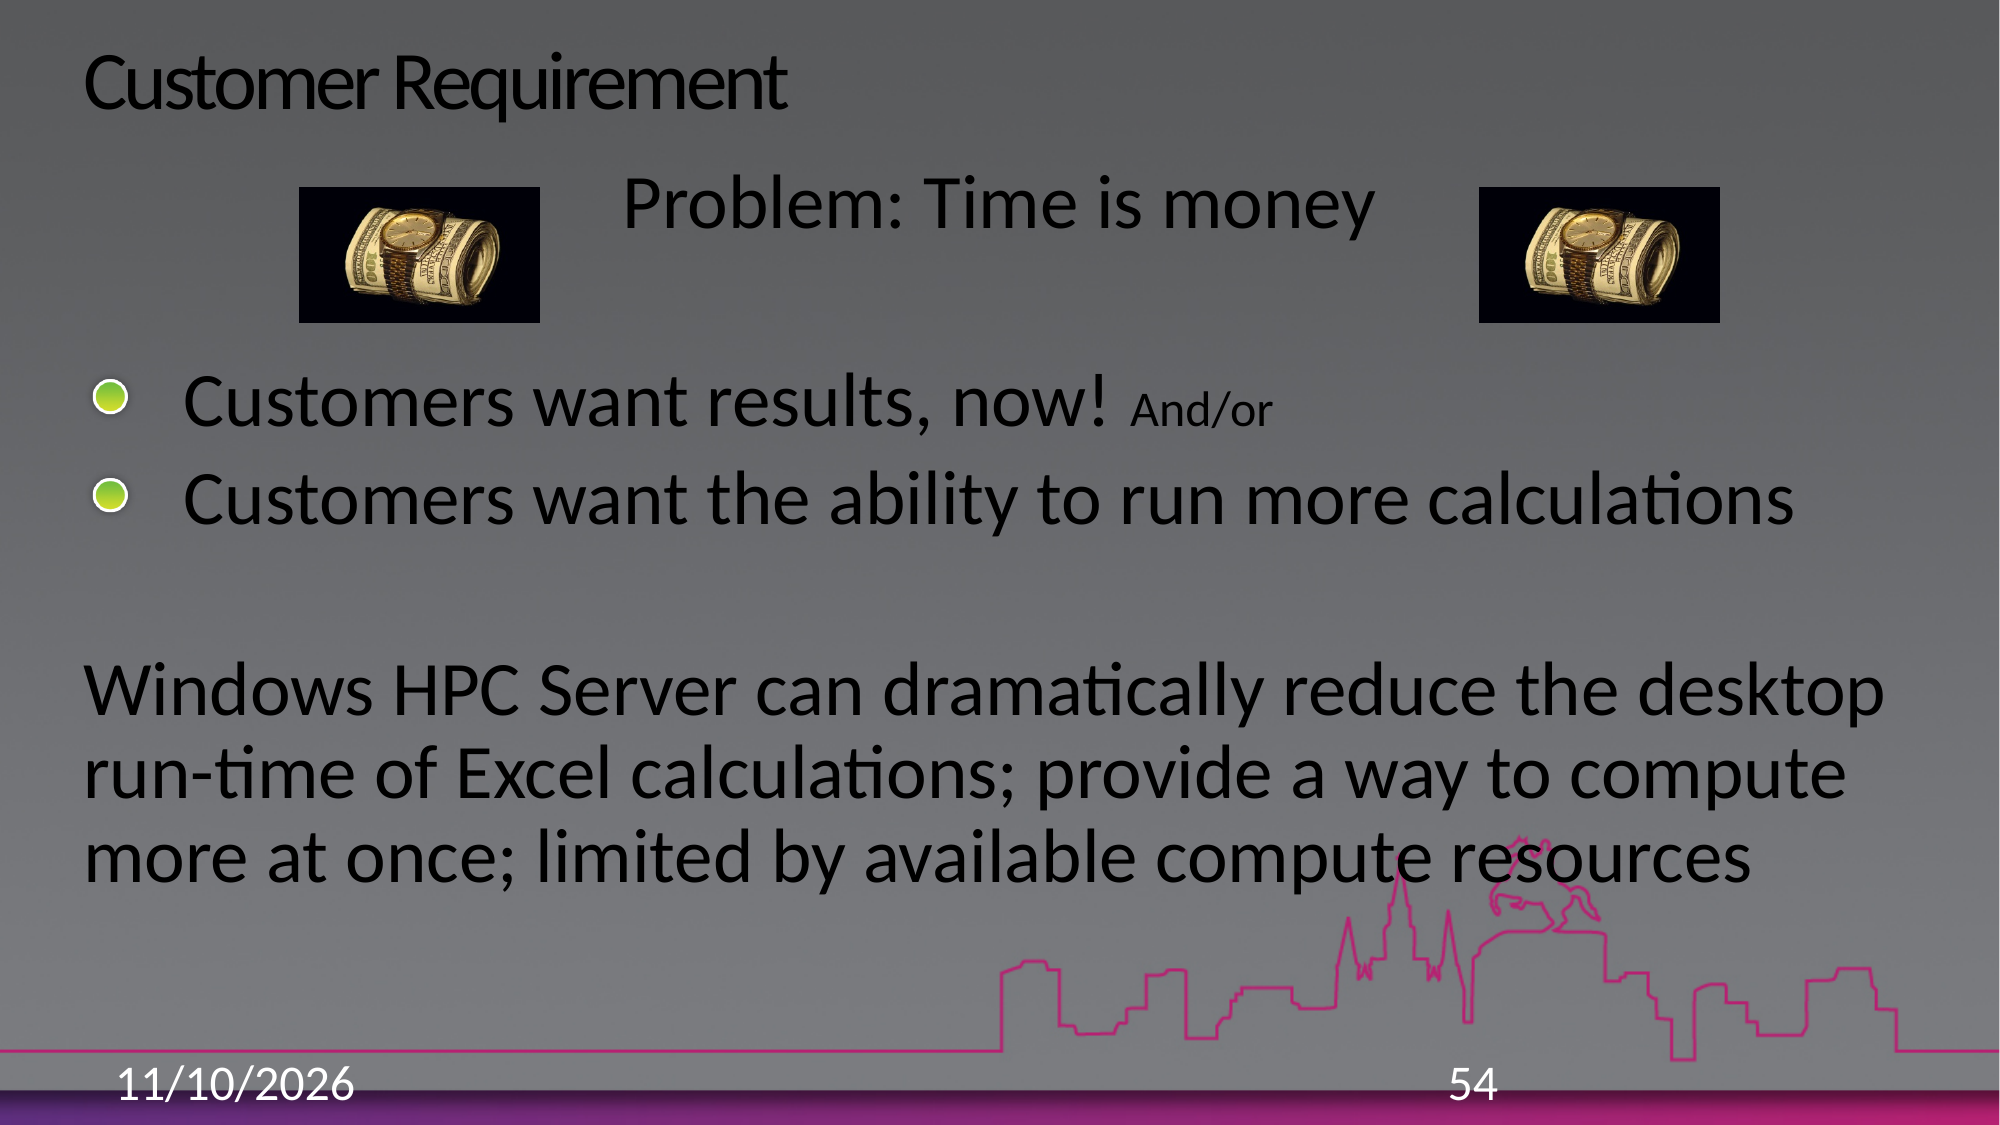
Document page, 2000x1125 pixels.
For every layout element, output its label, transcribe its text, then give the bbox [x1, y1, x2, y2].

picture [0, 0, 2000, 1125]
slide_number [99, 1042, 567, 1103]
slide_number 54 [1432, 1042, 1900, 1103]
title Customer Requirement [83, 37, 1917, 129]
list Problem: Time is money Customers want results, now! And/or Customers want the ability to run more calculations Windows HPC Server can dramatically reduce the desktop run-time of Excel calculations; provide a way to compute more at once; limited by available compute resources [83, 162, 1917, 1022]
